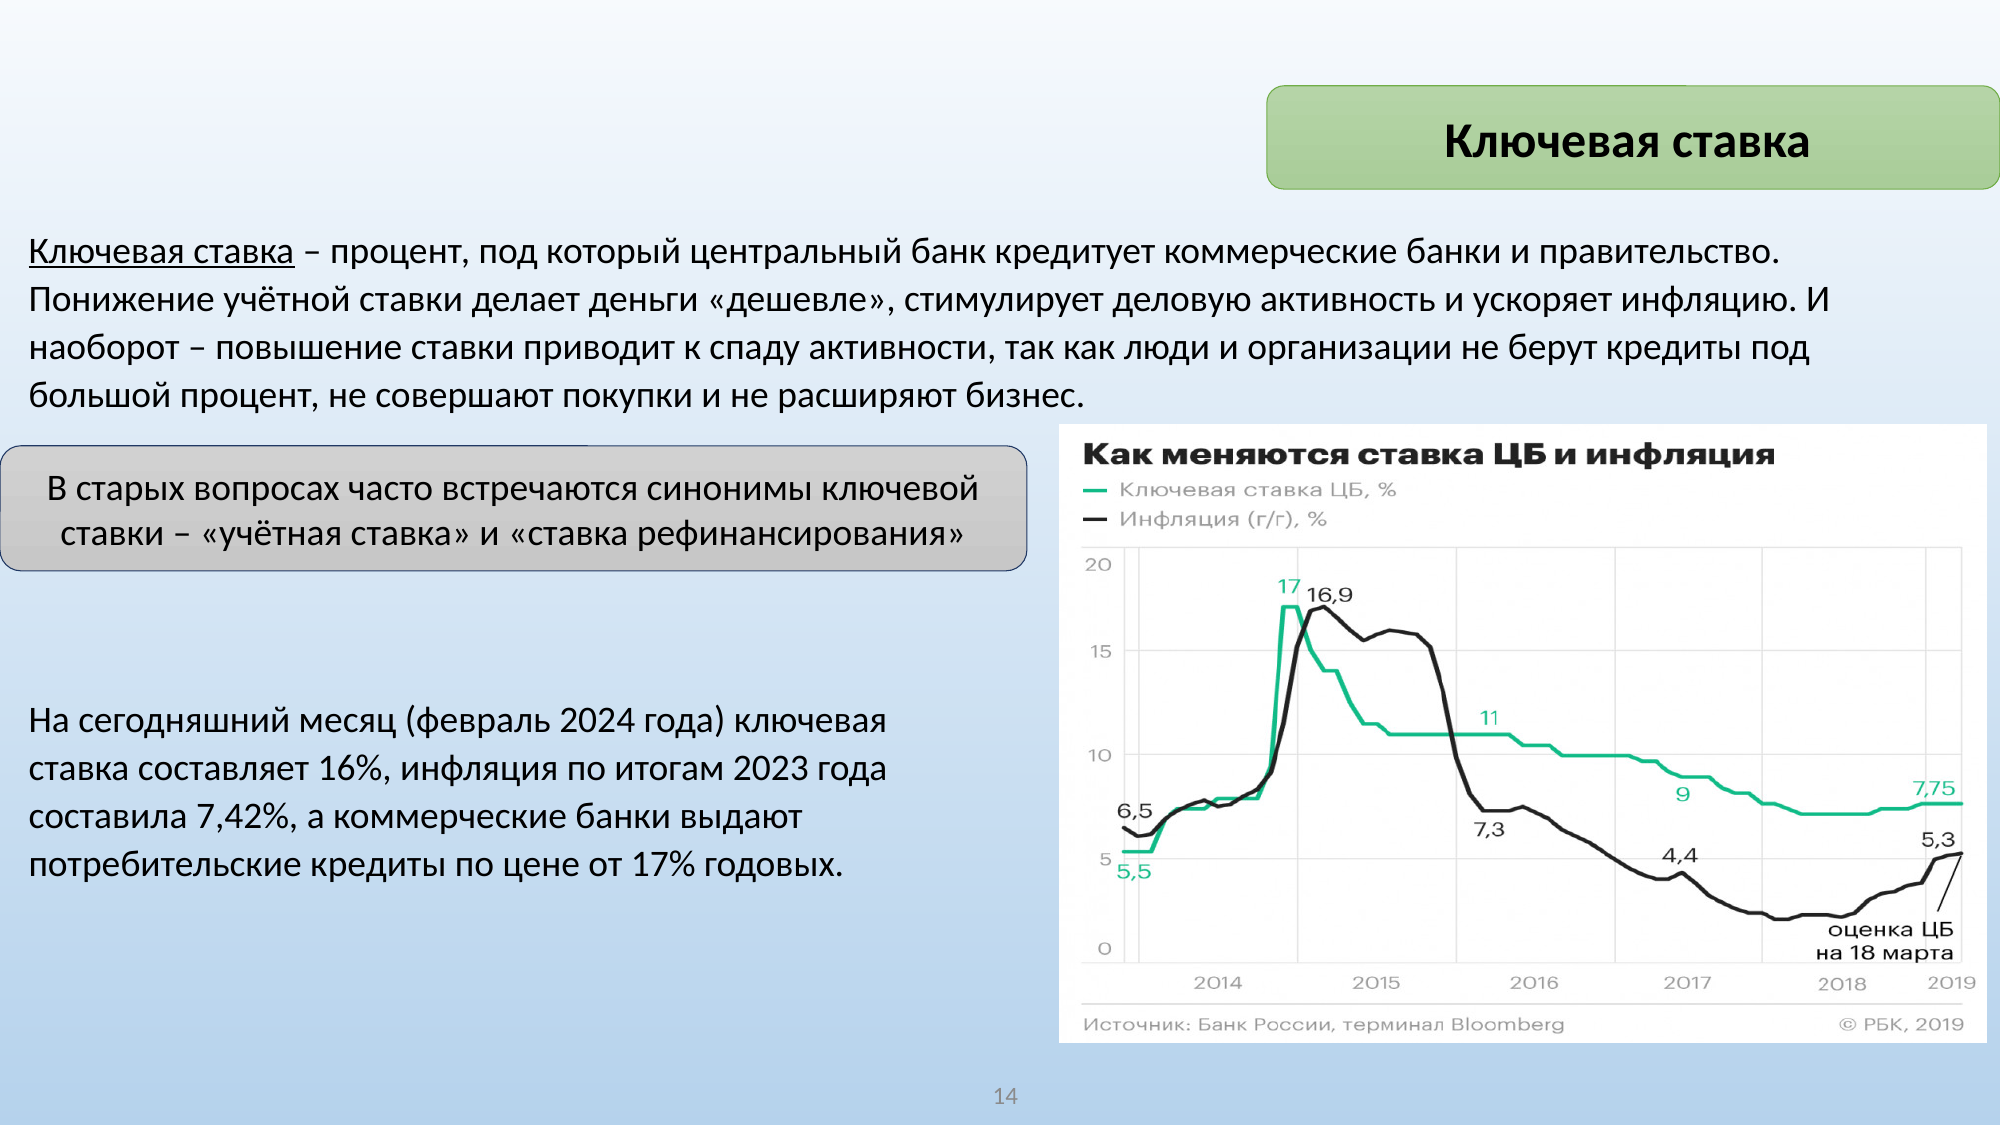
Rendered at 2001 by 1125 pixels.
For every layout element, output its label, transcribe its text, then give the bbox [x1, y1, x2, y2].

text_box Ключевая ставка [1266, 85, 2000, 190]
picture [1059, 424, 1987, 1044]
text_box Ключевая ставка – процент, под который центральный банк кредитует коммерческие банки и правительство. Понижение учётной ставки делает деньги «дешевле», стимулирует деловую активность и ускоряет инфляцию. И наоборот – повышение ставки приводит к спаду активности, так как люди и организации не берут кредиты под большой процент, не совершают покупки и не расширяют бизнес. [13, 215, 1891, 423]
text_box На сегодняшний месяц (февраль 2024 года) ключевая ставка составляет 16%, инфляция по итогам 2023 года составила 7,42%, а коммерческие банки выдают потребительские кредиты по цене от 17% годовых. [13, 684, 984, 892]
text_box В старых вопросах часто встречаются синонимы ключевой ставки – «учётная ставка» и «ставка рефинансирования» [0, 445, 1028, 572]
